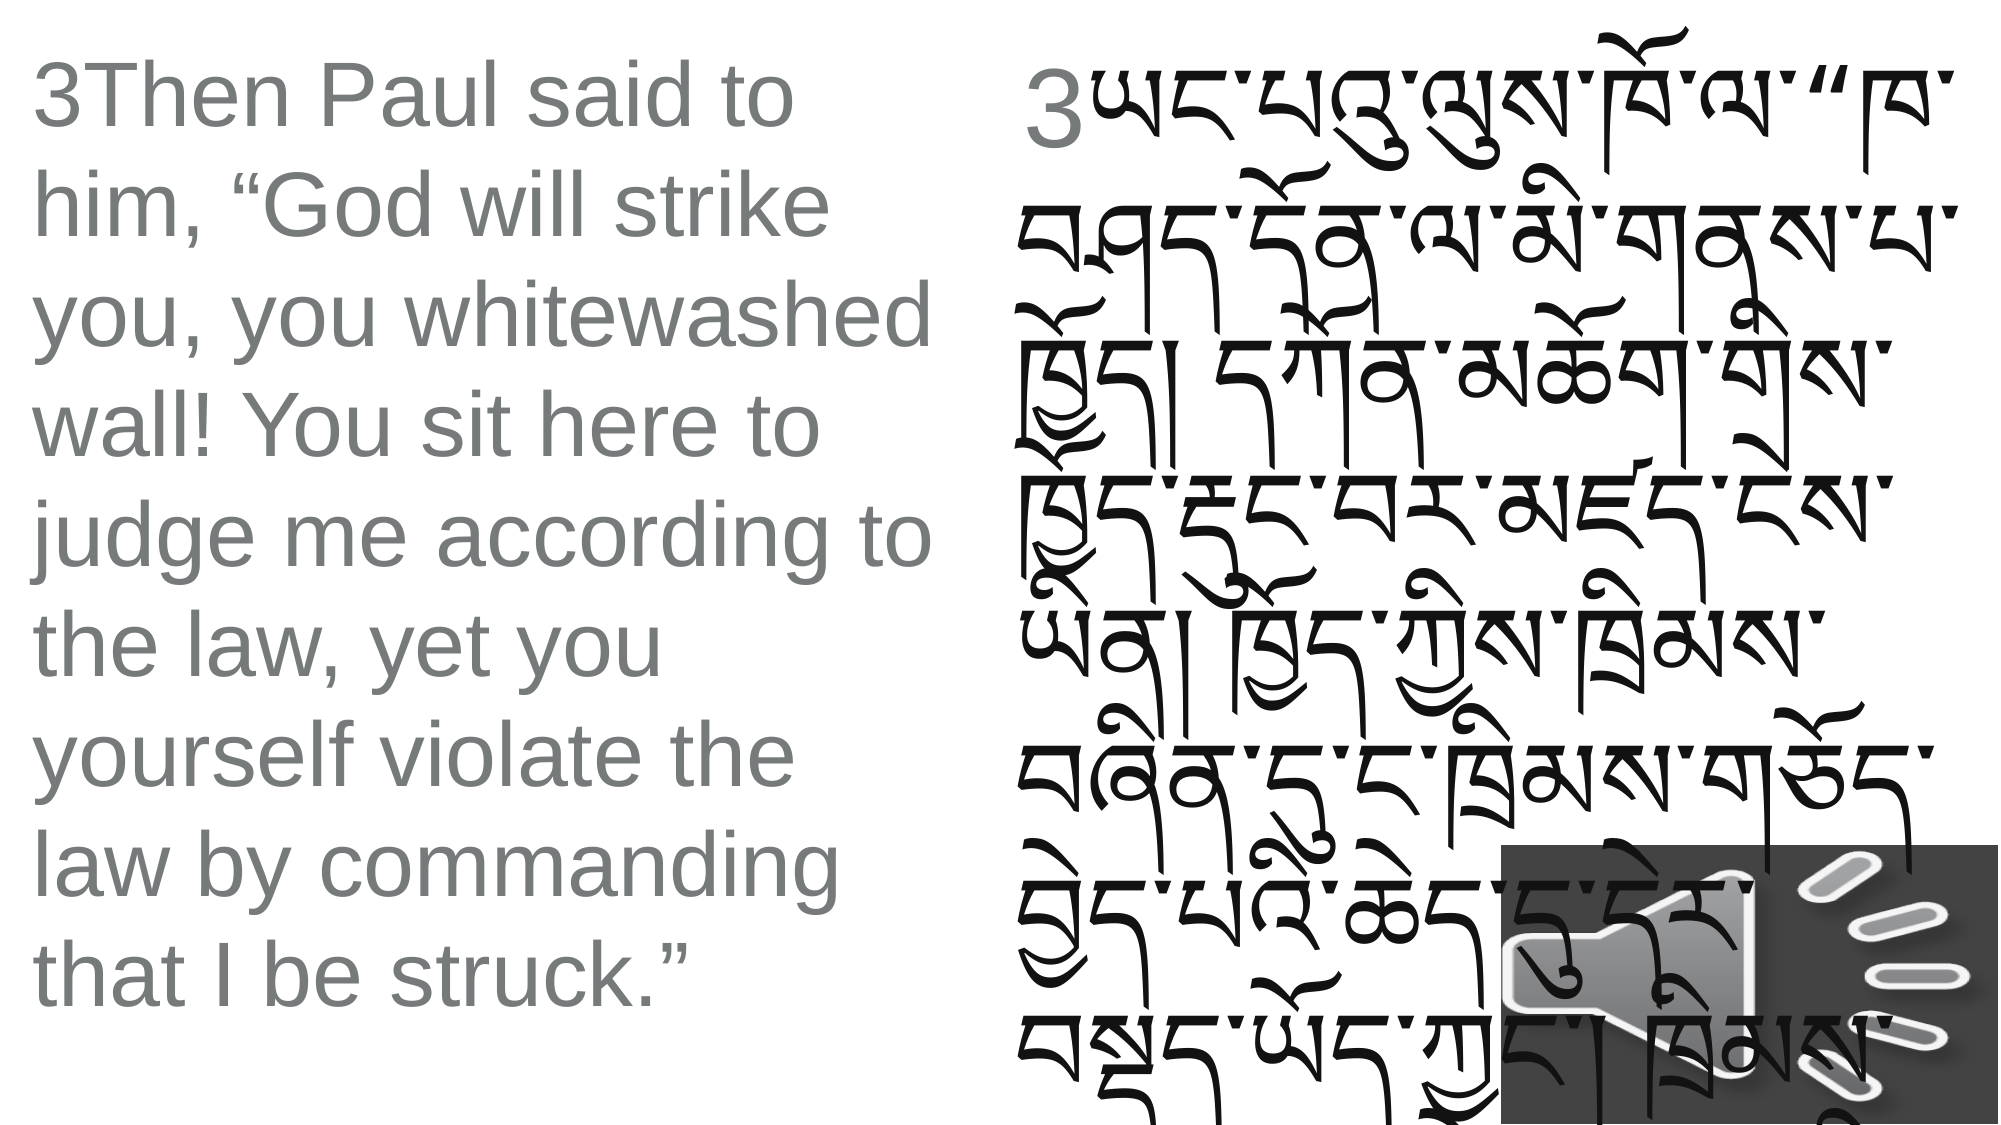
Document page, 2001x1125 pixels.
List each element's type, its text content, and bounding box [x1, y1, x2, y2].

text_box 3Then Paul said to him, “God will strike you, you whitewashed wall! You sit here to judge me according to the law, yet you yourself violate the law by commanding that I be struck.” [18, 27, 973, 1104]
text_box 3ཡང་པའུ་ལུས་ཁོ་ལ་“ཁ་བཤད་དོན་ལ་མི་གནས་པ་ཁྱོད། དཀོན་མཆོག་གིས་ཁྱོད་རྡུང་བར་མཛད་ངེས་ཡིན། ཁྱོད་ཀྱིས་ཁྲིམས་བཞིན་དུ་ང་ཁྲིམས་གཅོད་བྱེད་པའི་ཆེད་དུ་དེར་བསྡད་ཡོད་ཀྱང༌། ཁྲིམས་དང་འགལ་ཏེ་ང་རྡུང་བའི་བཀའ་གཏོང་ངམ་”ཞེས་གསུངས། [999, 27, 2000, 1104]
picture [1500, 843, 2000, 1125]
